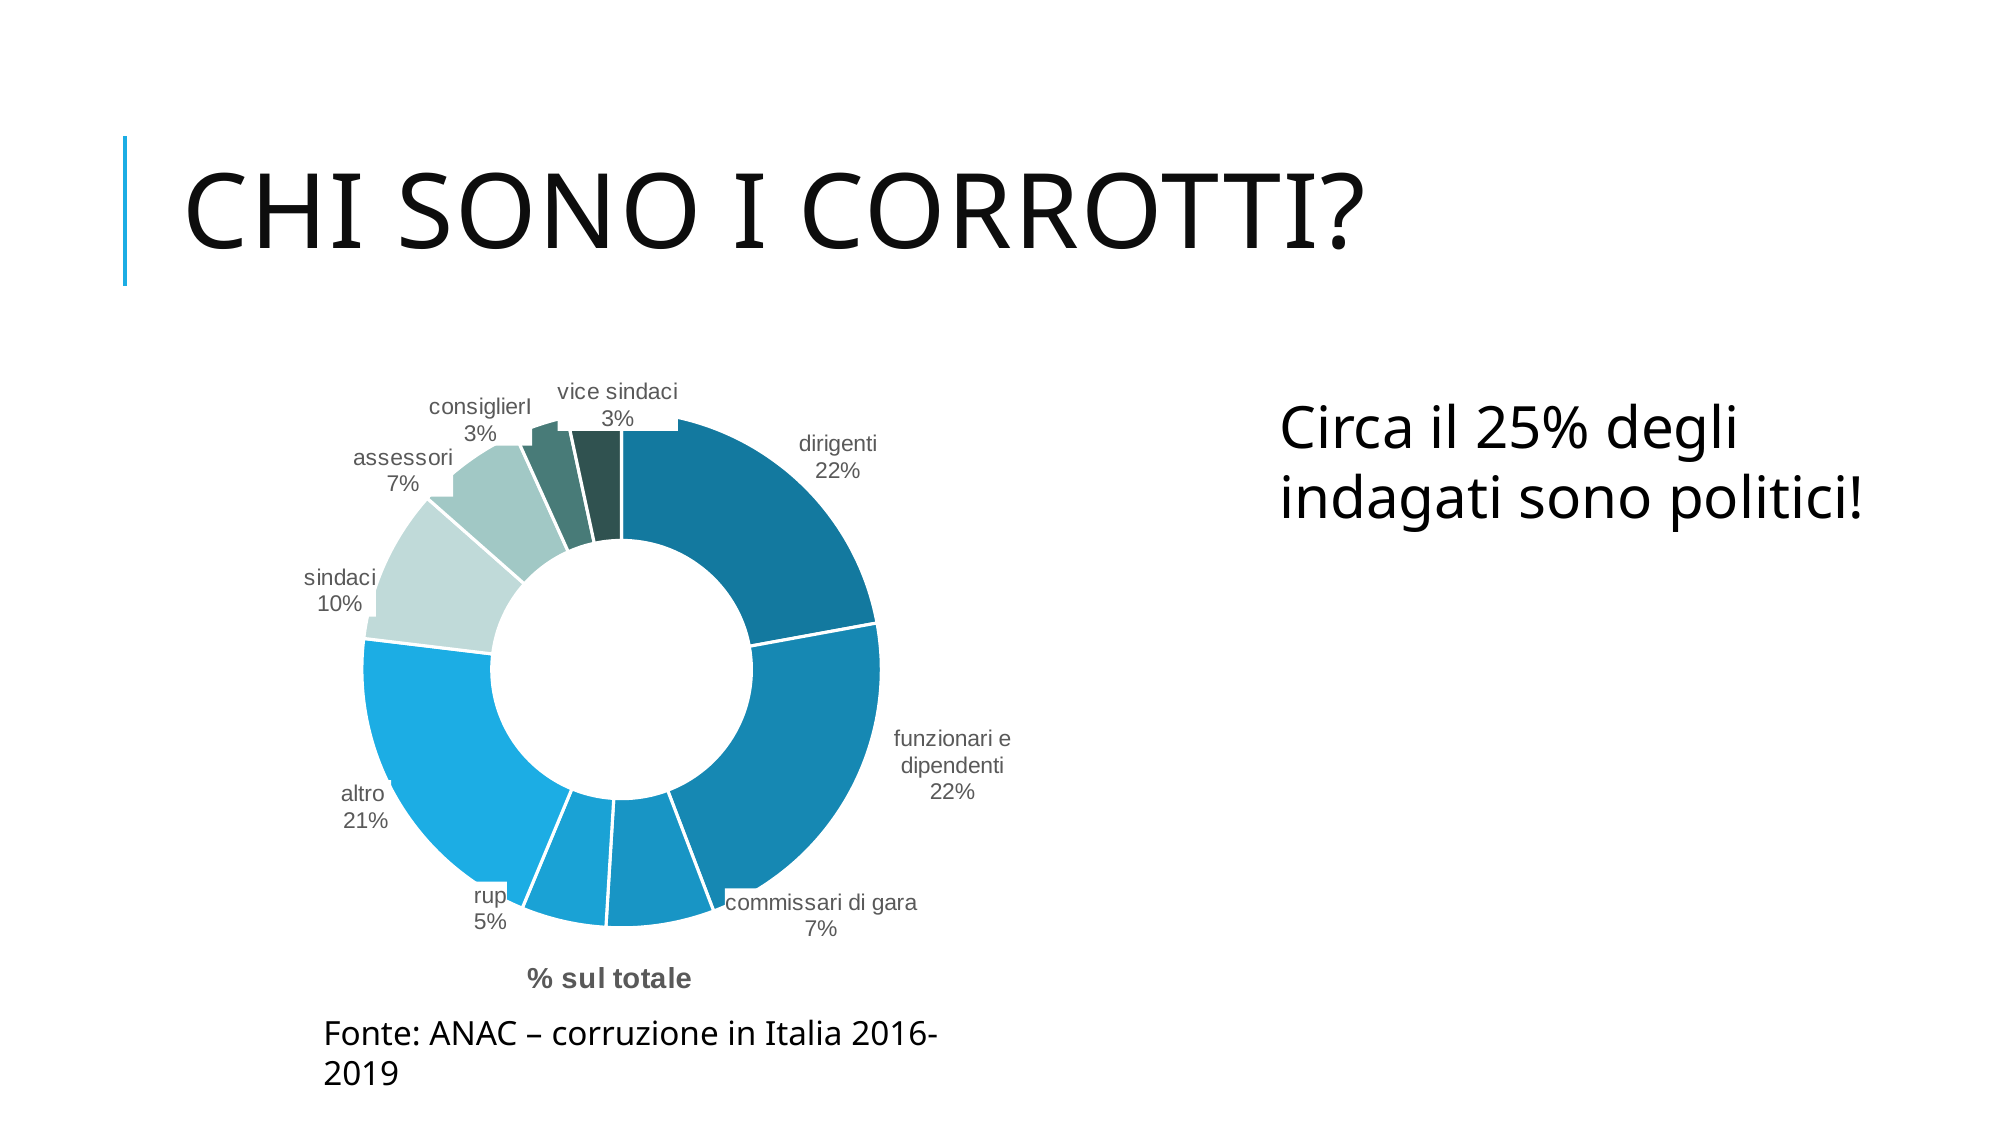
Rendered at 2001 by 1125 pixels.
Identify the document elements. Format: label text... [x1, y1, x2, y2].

text_box Circa il 25% degli indagati sono politici! [1264, 382, 1938, 538]
chart [103, 304, 1128, 1004]
text_box Fonte: ANAC – corruzione in Italia 2016-2019 [308, 1013, 982, 1100]
title Chi sono i corrotti? [168, 96, 1763, 342]
